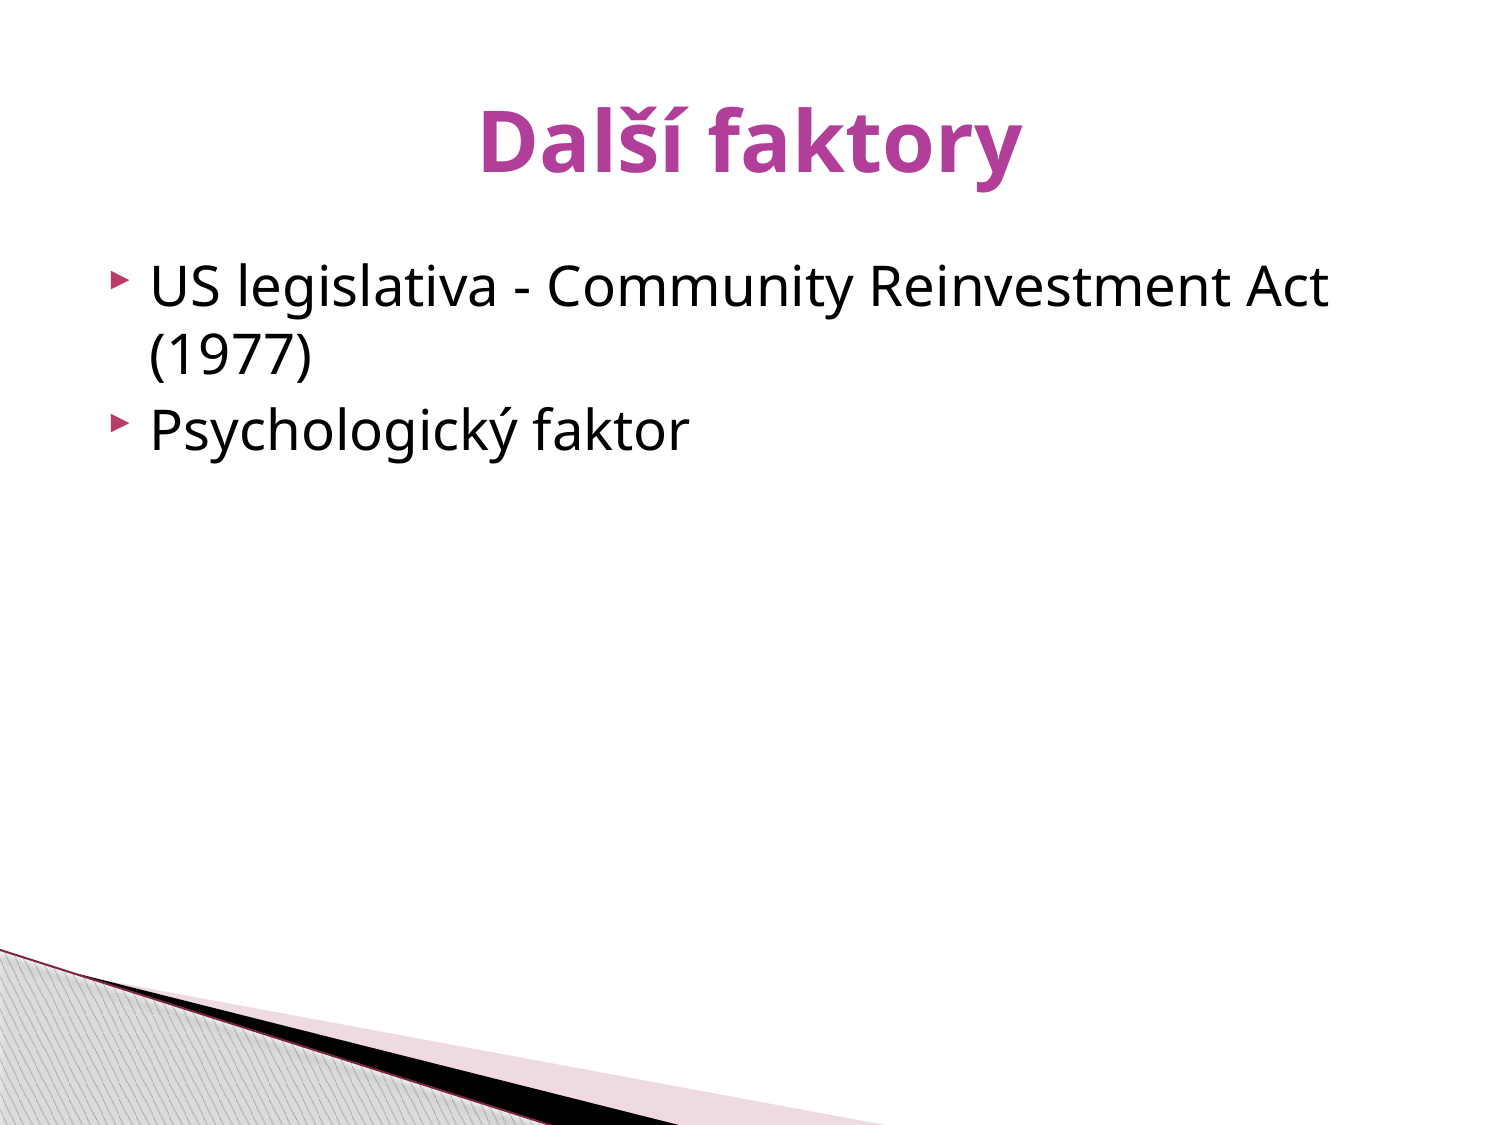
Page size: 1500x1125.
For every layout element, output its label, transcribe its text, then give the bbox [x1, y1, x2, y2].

list US legislativa - Community Reinvestment Act (1977) Psychologický faktor [75, 243, 1425, 986]
title Další faktory [75, 45, 1425, 233]
